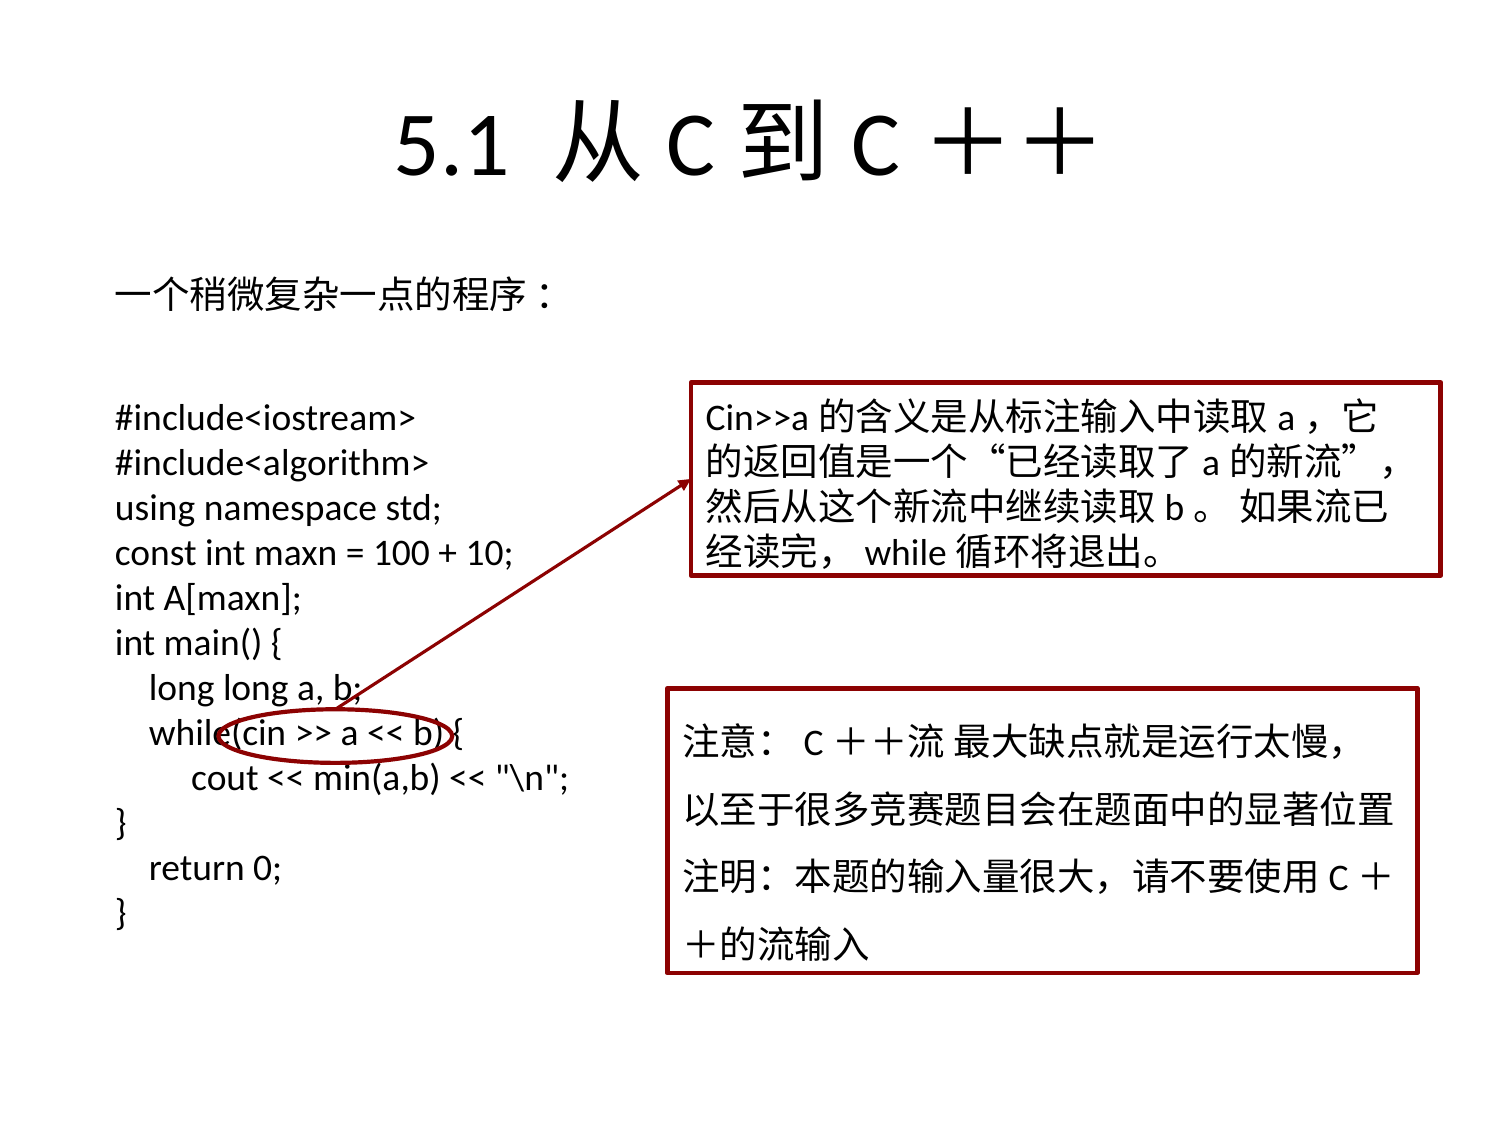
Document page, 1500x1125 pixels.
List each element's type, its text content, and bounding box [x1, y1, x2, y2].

text_box 一个稍微复杂一点的程序 ： [100, 263, 757, 323]
text_box 注意：C＋＋流 最大缺点就是运行太慢，以至于很多竞赛题目会在题面中的显著位置注明：本题的输入量很大，请不要使用C＋＋的流输入 [667, 772, 1418, 973]
title 5.1 从C到C＋＋ [75, 45, 1425, 233]
text_box #include<iostream> #include<algorithm> using namespace std; const int maxn = 100 + 10; int A[maxn]; int main() { long long a, b; while(cin >> a << b) { cout << min(a,b) << "\n"; } return 0; } [100, 385, 851, 985]
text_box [218, 382, 1442, 764]
